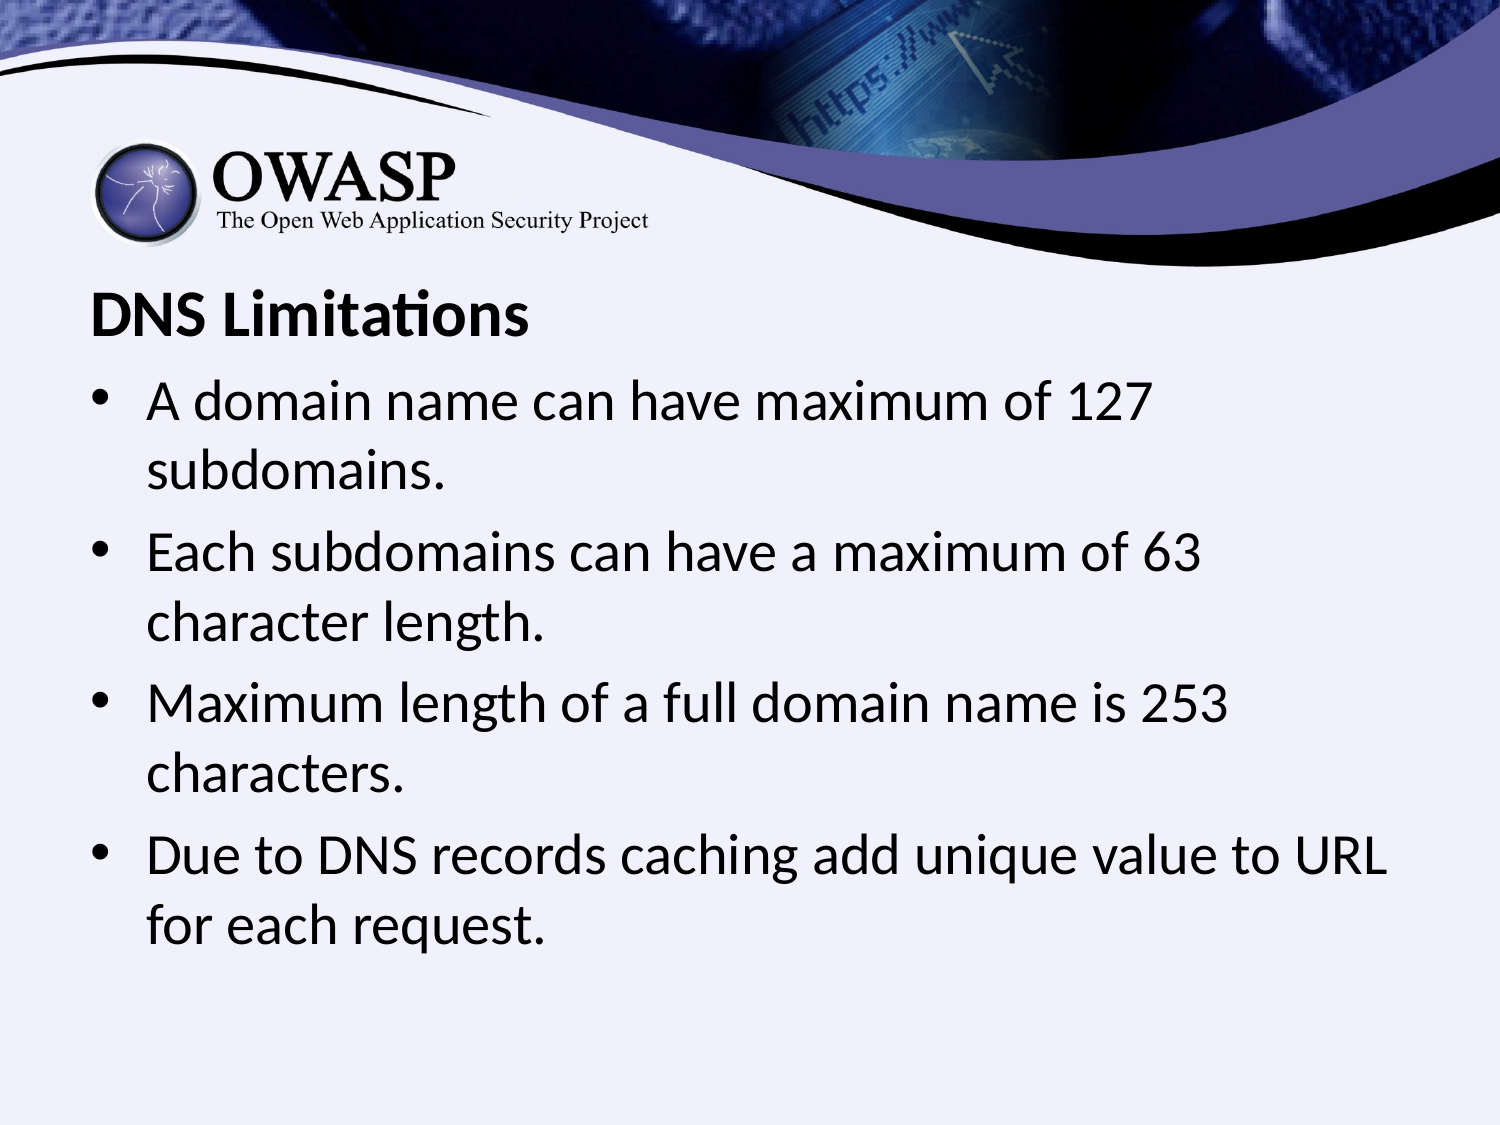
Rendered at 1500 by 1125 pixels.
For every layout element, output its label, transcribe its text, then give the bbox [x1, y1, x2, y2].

picture [0, 0, 1500, 1125]
list DNS Limitations A domain name can have maximum of 127 subdomains. Each subdomains can have a maximum of 63 character length. Maximum length of a full domain name is 253 characters. Due to DNS records caching add unique value to URL for each request. [75, 262, 1425, 1005]
